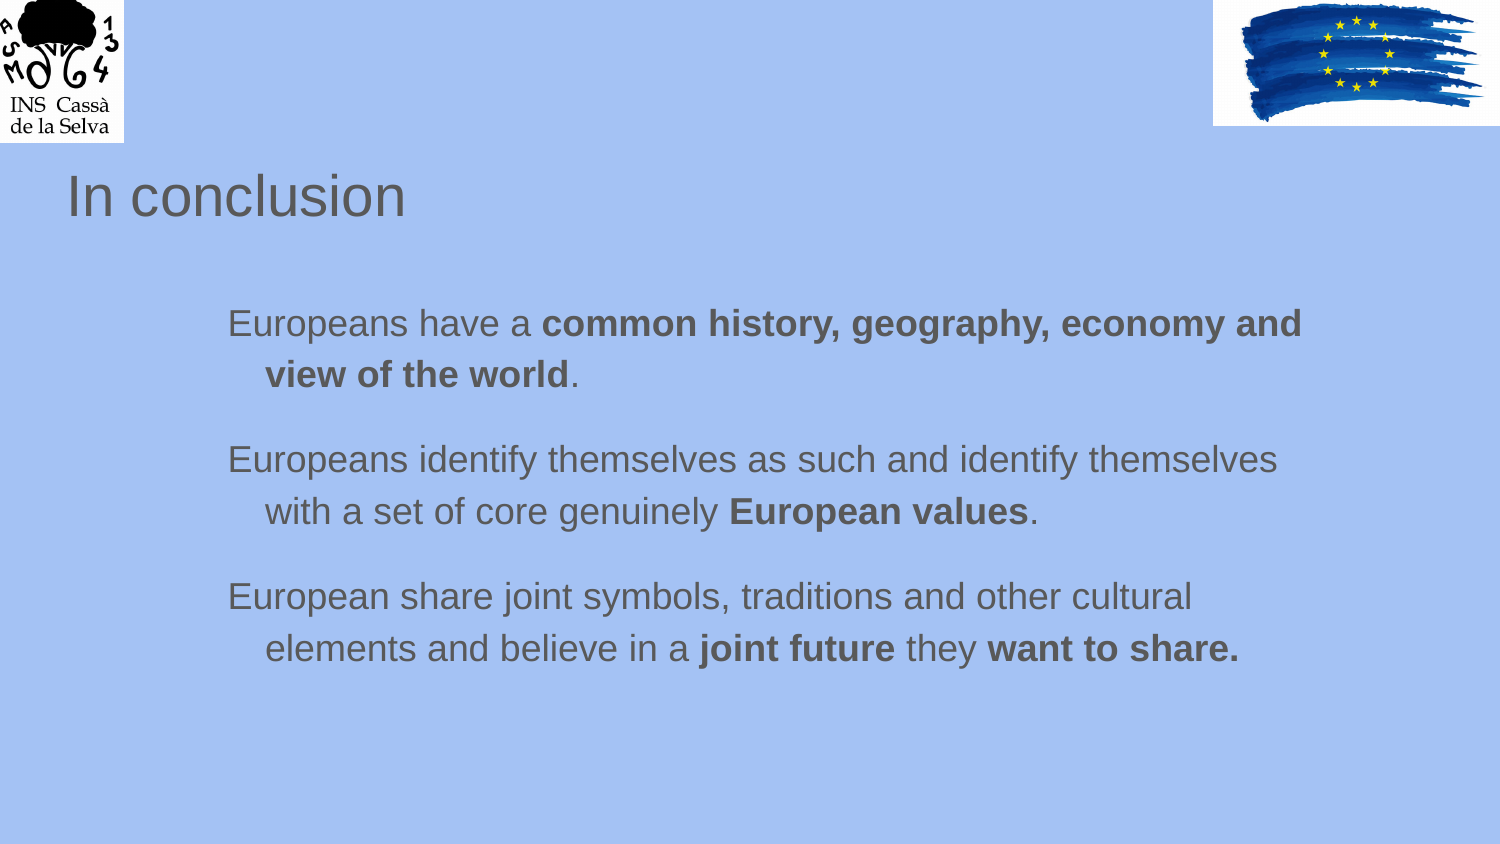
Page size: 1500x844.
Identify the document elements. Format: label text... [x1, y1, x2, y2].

picture [0, 0, 124, 143]
list Europeans have a common history, geography, economy and view of the world. Europeans identify themselves as such and identify themselves with a set of core genuinely European values. European share joint symbols, traditions and other cultural elements and believe in a joint future they want to share. [175, 276, 1356, 664]
picture [1213, 0, 1500, 126]
title In conclusion [51, 142, 1449, 237]
